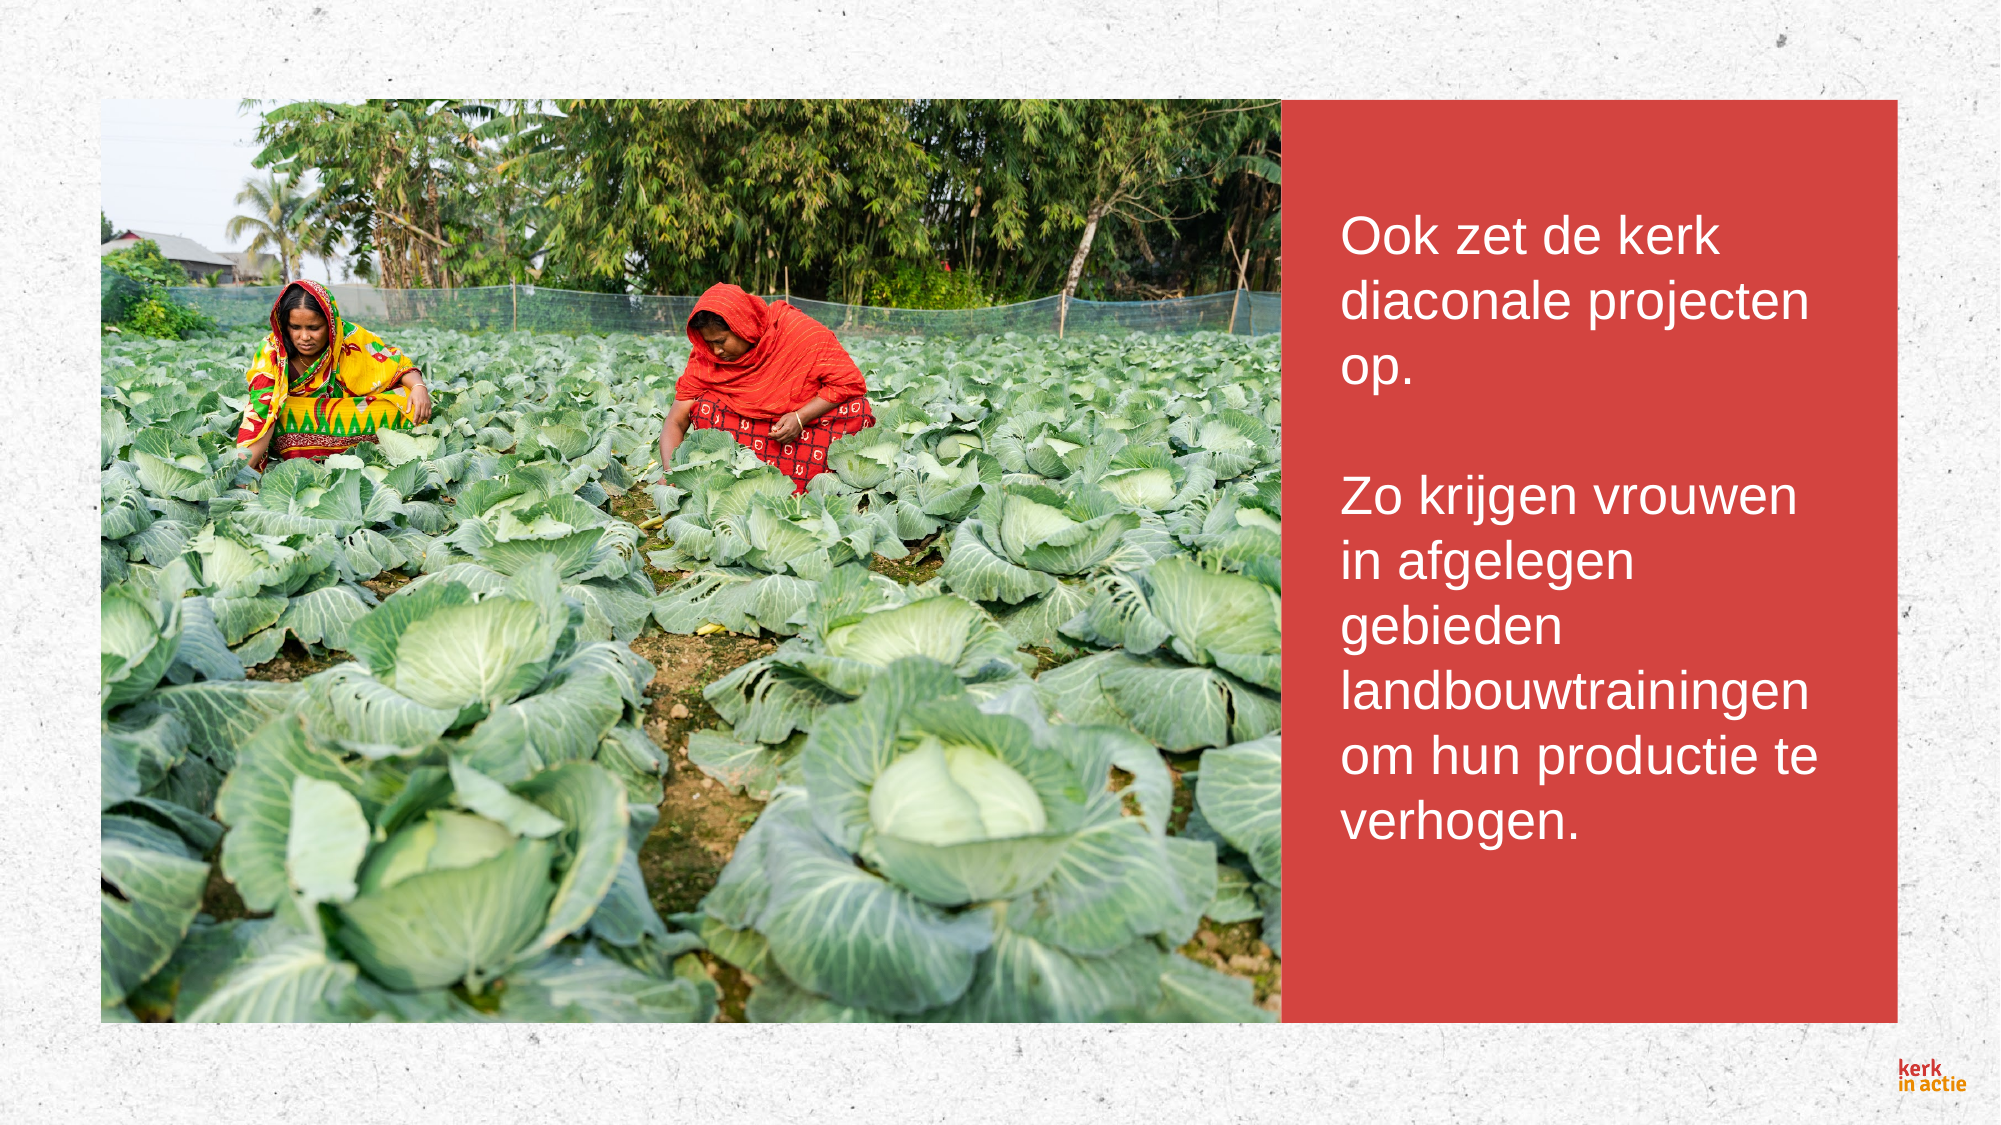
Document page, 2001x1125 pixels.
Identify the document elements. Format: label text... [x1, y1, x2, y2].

list Ook zet de kerk diaconale projecten op. Zo krijgen vrouwen in afgelegen gebieden landbouwtrainingen om hun productie te verhogen. [1282, 99, 1898, 1023]
picture [0, 0, 2001, 1125]
